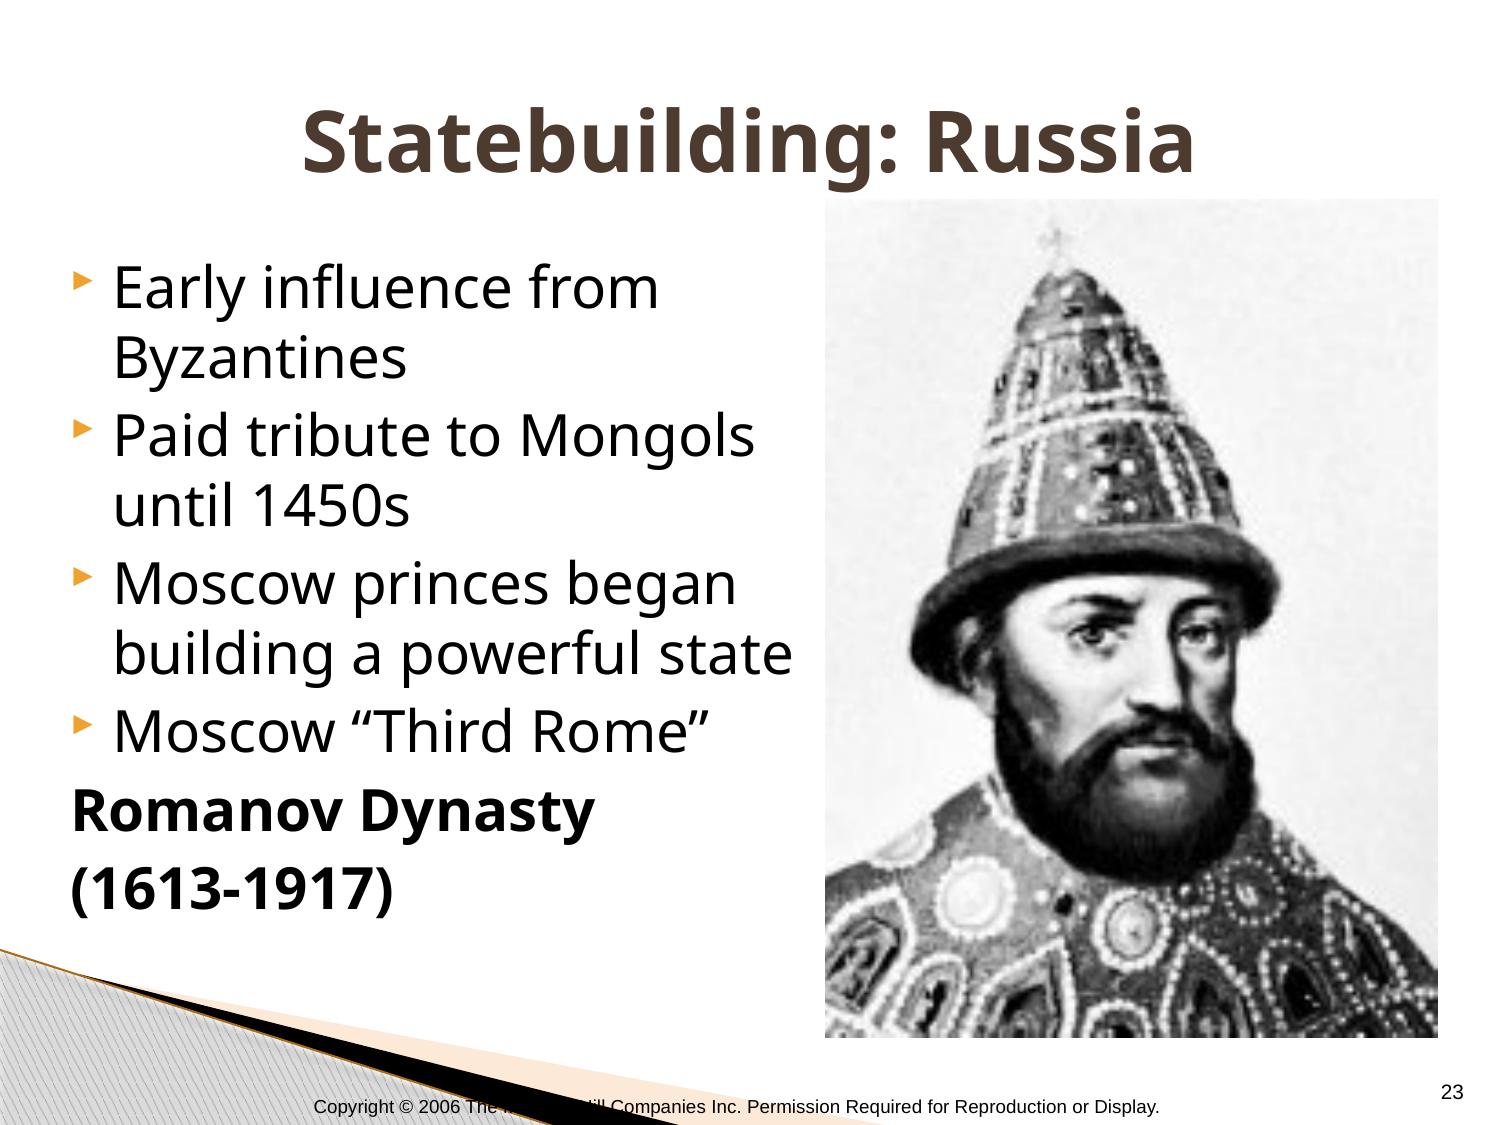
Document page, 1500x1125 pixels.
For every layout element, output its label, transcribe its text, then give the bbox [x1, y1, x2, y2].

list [824, 199, 1438, 1038]
slide_number 23 [1418, 1051, 1479, 1112]
list Early influence from Byzantines Paid tribute to Mongols until 1450s Moscow princes began building a powerful state Moscow “Third Rome” Romanov Dynasty (1613-1917) [37, 243, 813, 986]
title Statebuilding: Russia [75, 45, 1425, 233]
